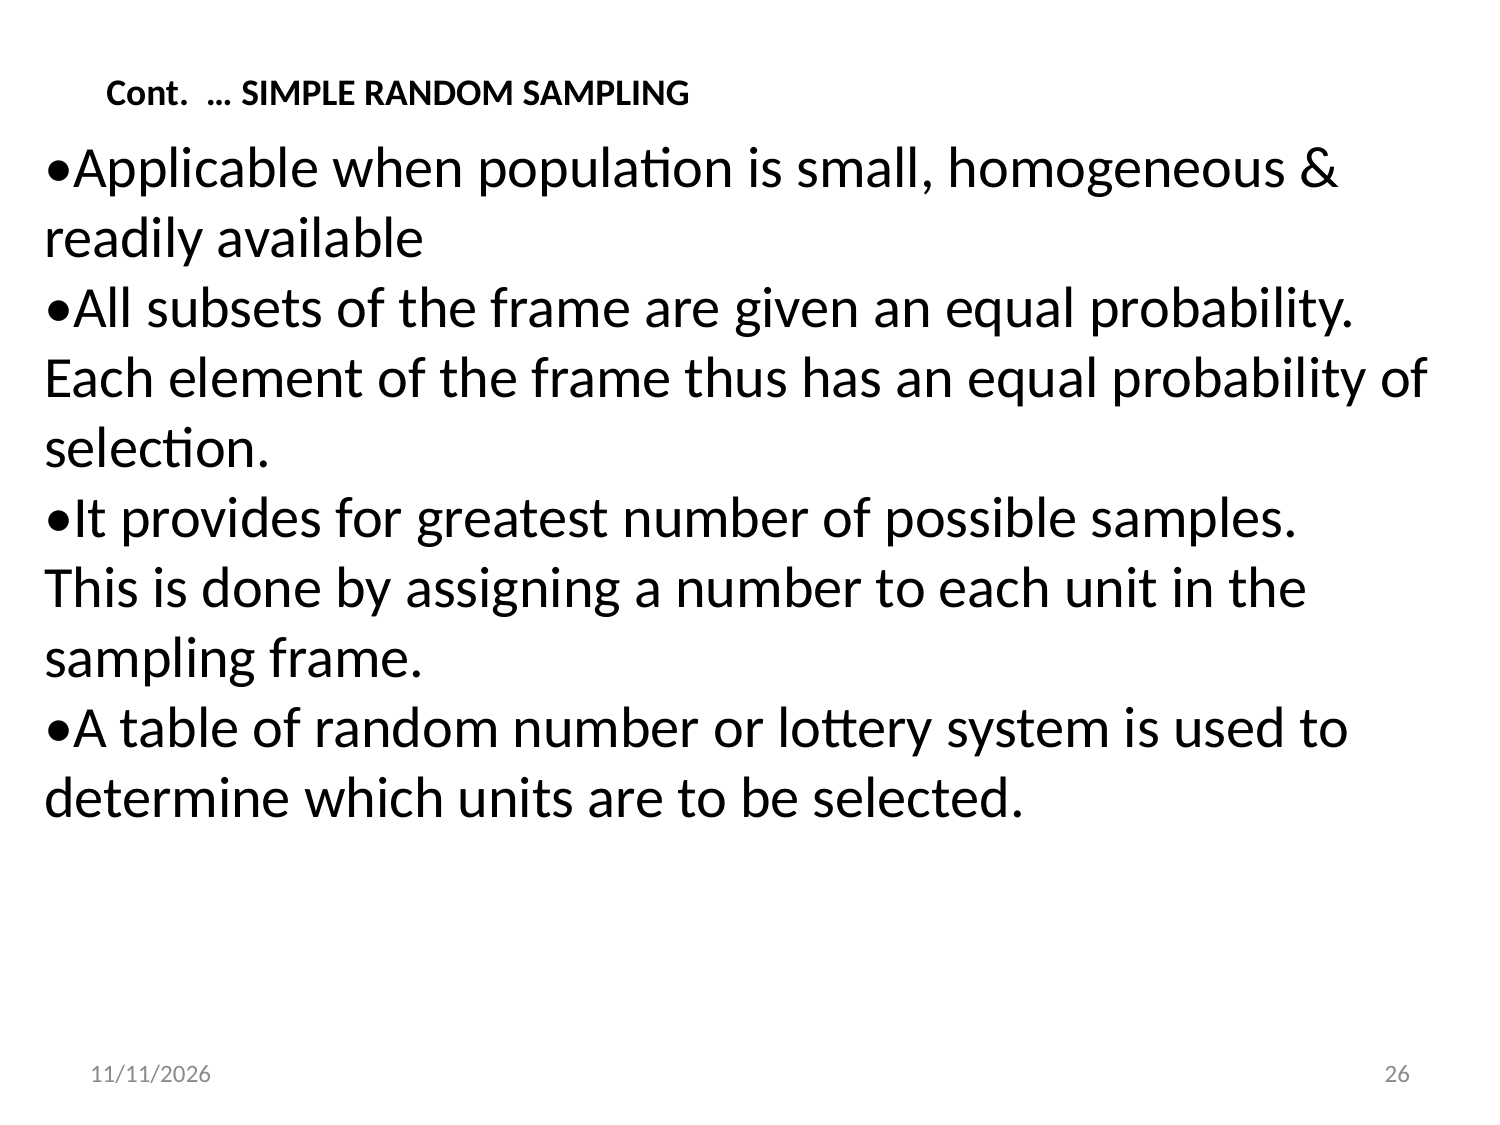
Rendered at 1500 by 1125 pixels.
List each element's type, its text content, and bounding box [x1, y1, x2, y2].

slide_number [75, 1042, 425, 1103]
text_box Cont. … SIMPLE RANDOM SAMPLING [91, 60, 714, 121]
slide_number 26 [1074, 1042, 1425, 1103]
text_box •Applicable when population is small, homogeneous & readily available •All subsets of the frame are given an equal probability. Each element of the frame thus has an equal probability of selection. •It provides for greatest number of possible samples. This is done by assigning a number to each unit in the sampling frame. •A table of random number or lottery system is used to determine which units are to be selected. [29, 121, 1471, 836]
